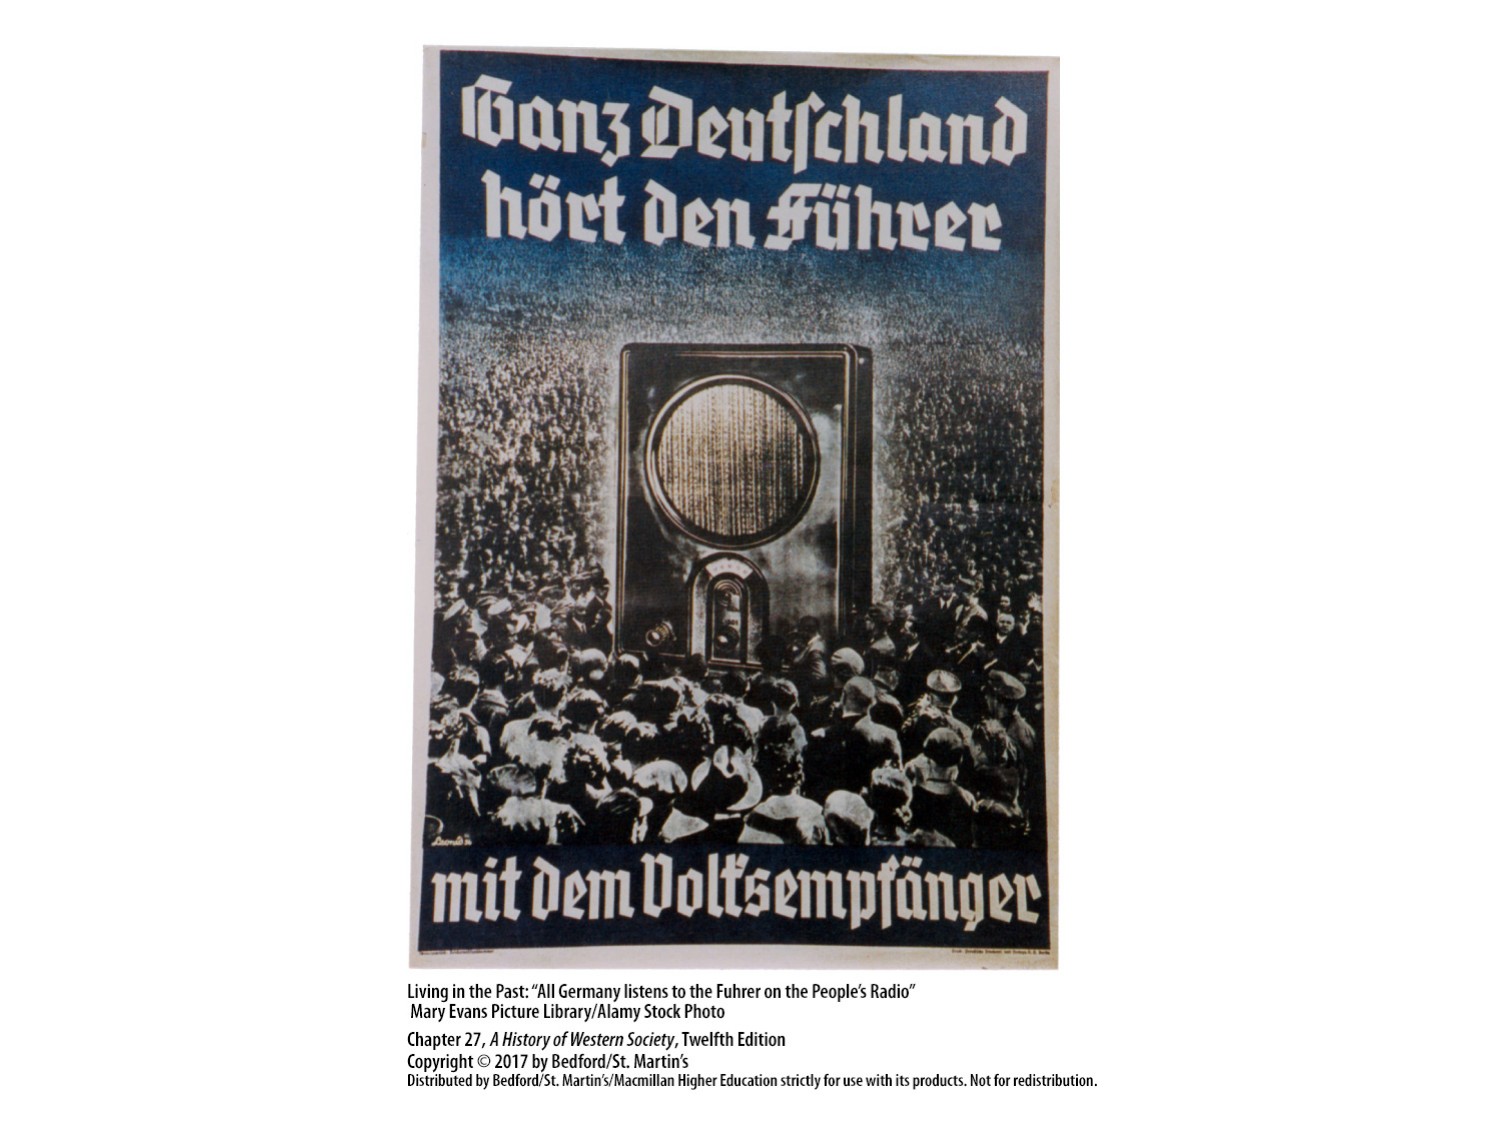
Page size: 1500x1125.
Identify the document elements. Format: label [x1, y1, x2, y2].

picture [399, 31, 1101, 1094]
